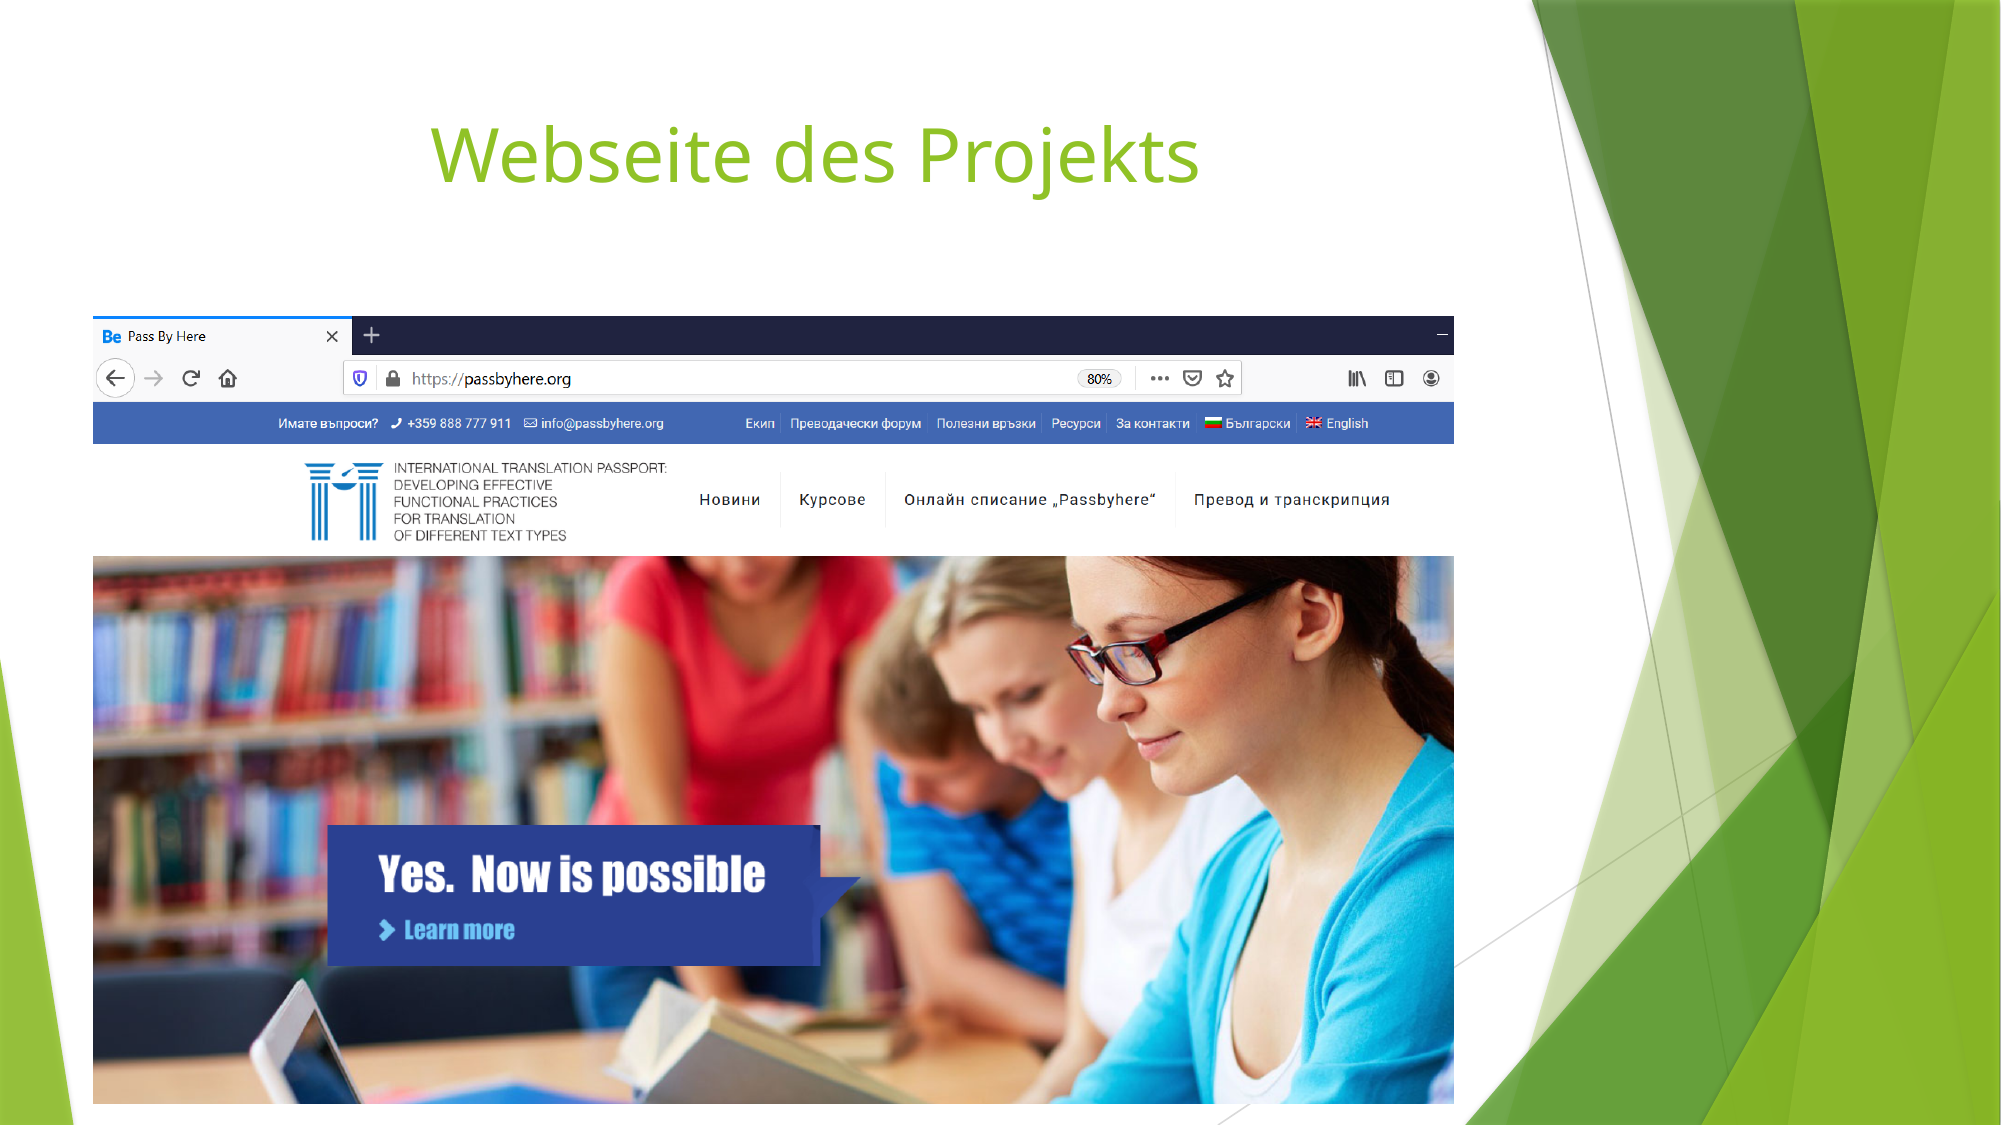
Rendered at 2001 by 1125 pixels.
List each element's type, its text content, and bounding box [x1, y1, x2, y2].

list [93, 316, 1455, 1104]
title Webseite des Projekts [111, 99, 1522, 317]
